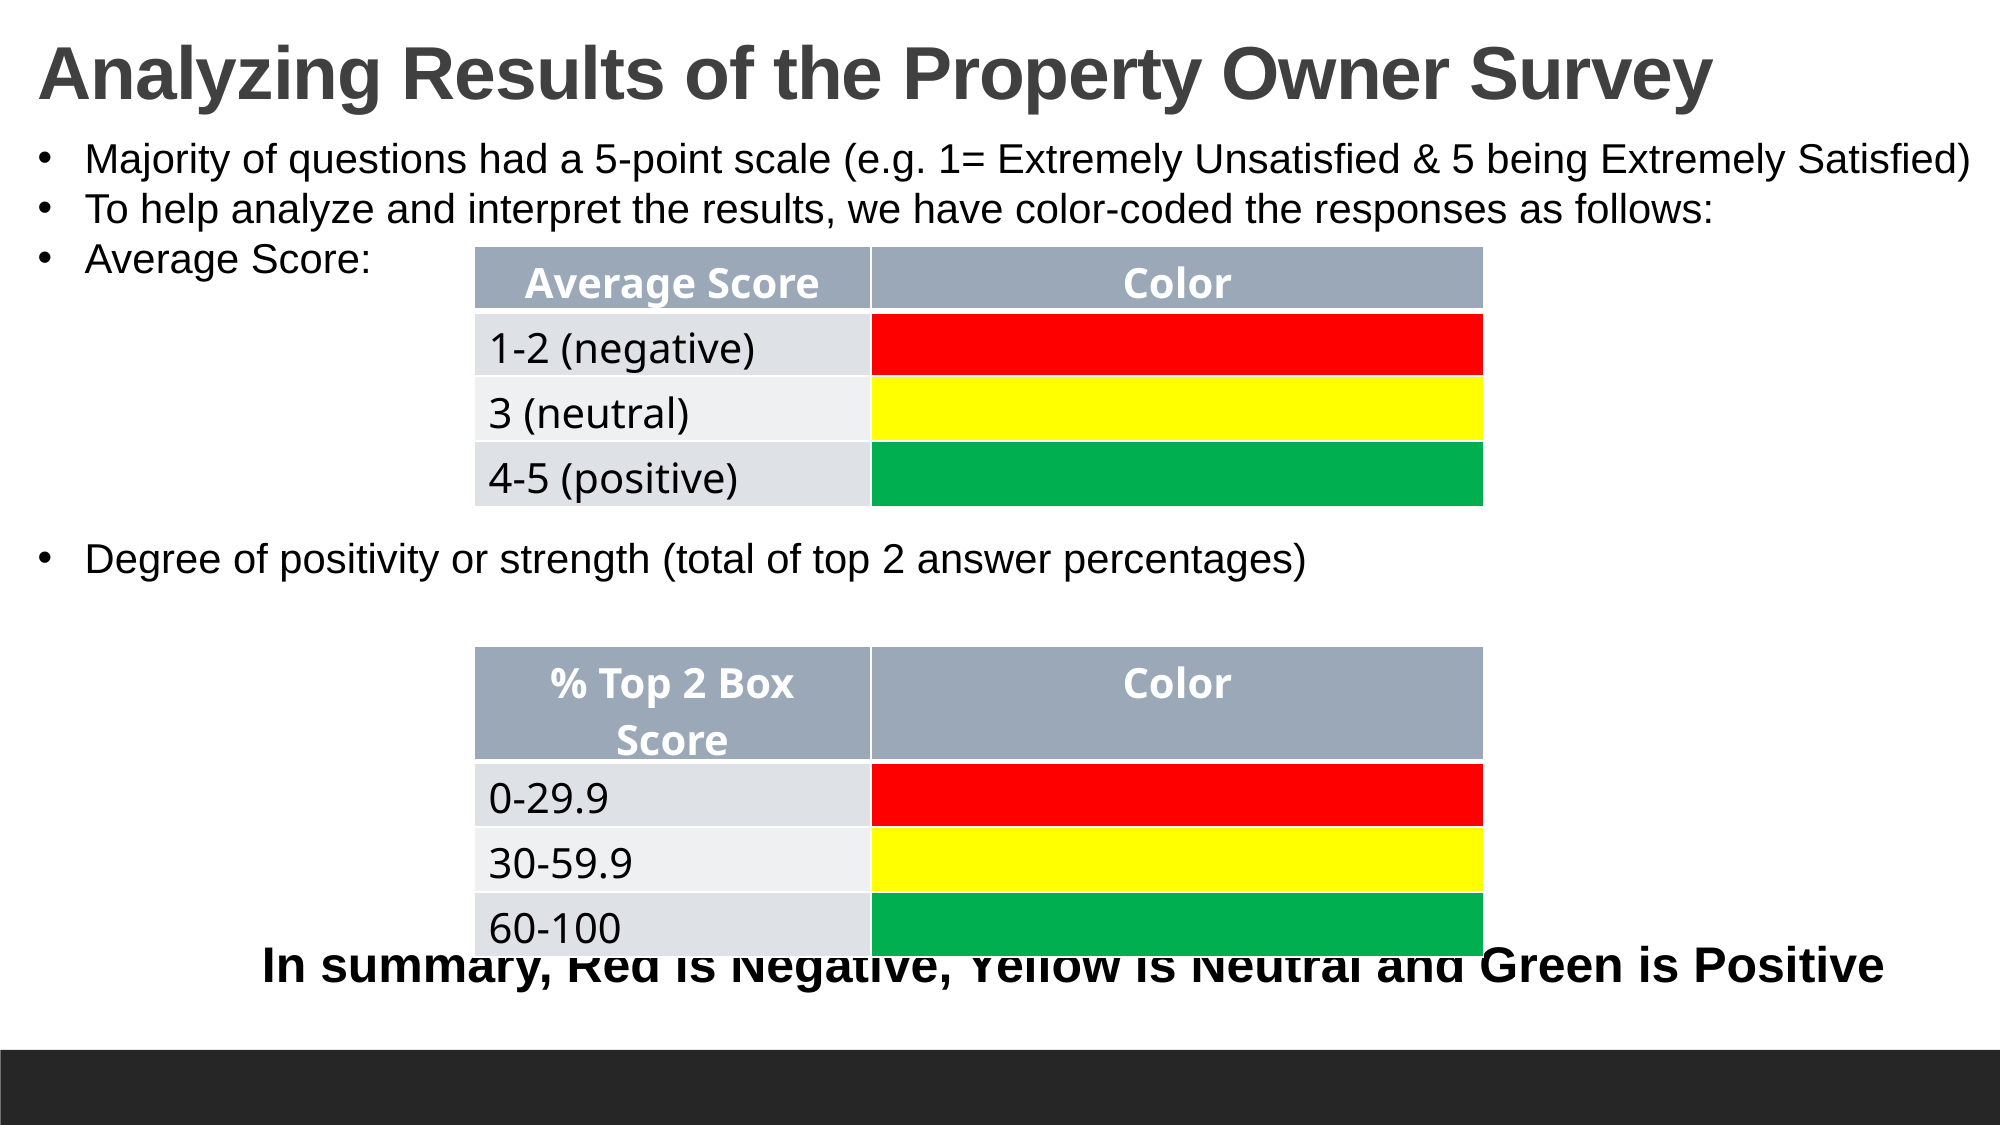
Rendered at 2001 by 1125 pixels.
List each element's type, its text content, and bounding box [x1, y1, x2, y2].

table_cell [872, 442, 1483, 506]
text_box Analyzing Results of the Property Owner Survey [23, 26, 1798, 124]
table_cell 0-29.9 [475, 764, 870, 826]
table_cell [872, 764, 1483, 826]
table_header Average Score [475, 247, 870, 308]
table_cell [872, 314, 1483, 375]
table_header Color [872, 647, 1483, 759]
table_cell [872, 893, 1483, 956]
table_cell [872, 828, 1483, 891]
table_cell 30-59.9 [475, 828, 870, 891]
table_cell 3 (neutral) [475, 377, 870, 440]
table_cell 60-100 [475, 893, 870, 956]
table_cell [872, 377, 1483, 440]
table_cell 1-2 (negative) [475, 314, 870, 375]
text_box Majority of questions had a 5-point scale (e.g. 1= Extremely Unsatisfied & 5 being Extremely Satisfied) To help analyze and interpret the results, we have color-coded the responses as follows: Average Score: Degree of positivity or strength (total of top 2 answer percentages) In summary, Red is Negative, Yellow is Neutral and Green is Positive [23, 124, 2000, 1125]
table_cell 4-5 (positive) [475, 442, 870, 506]
table_header % Top 2 Box Score [475, 647, 870, 759]
table_header Color [872, 247, 1483, 308]
